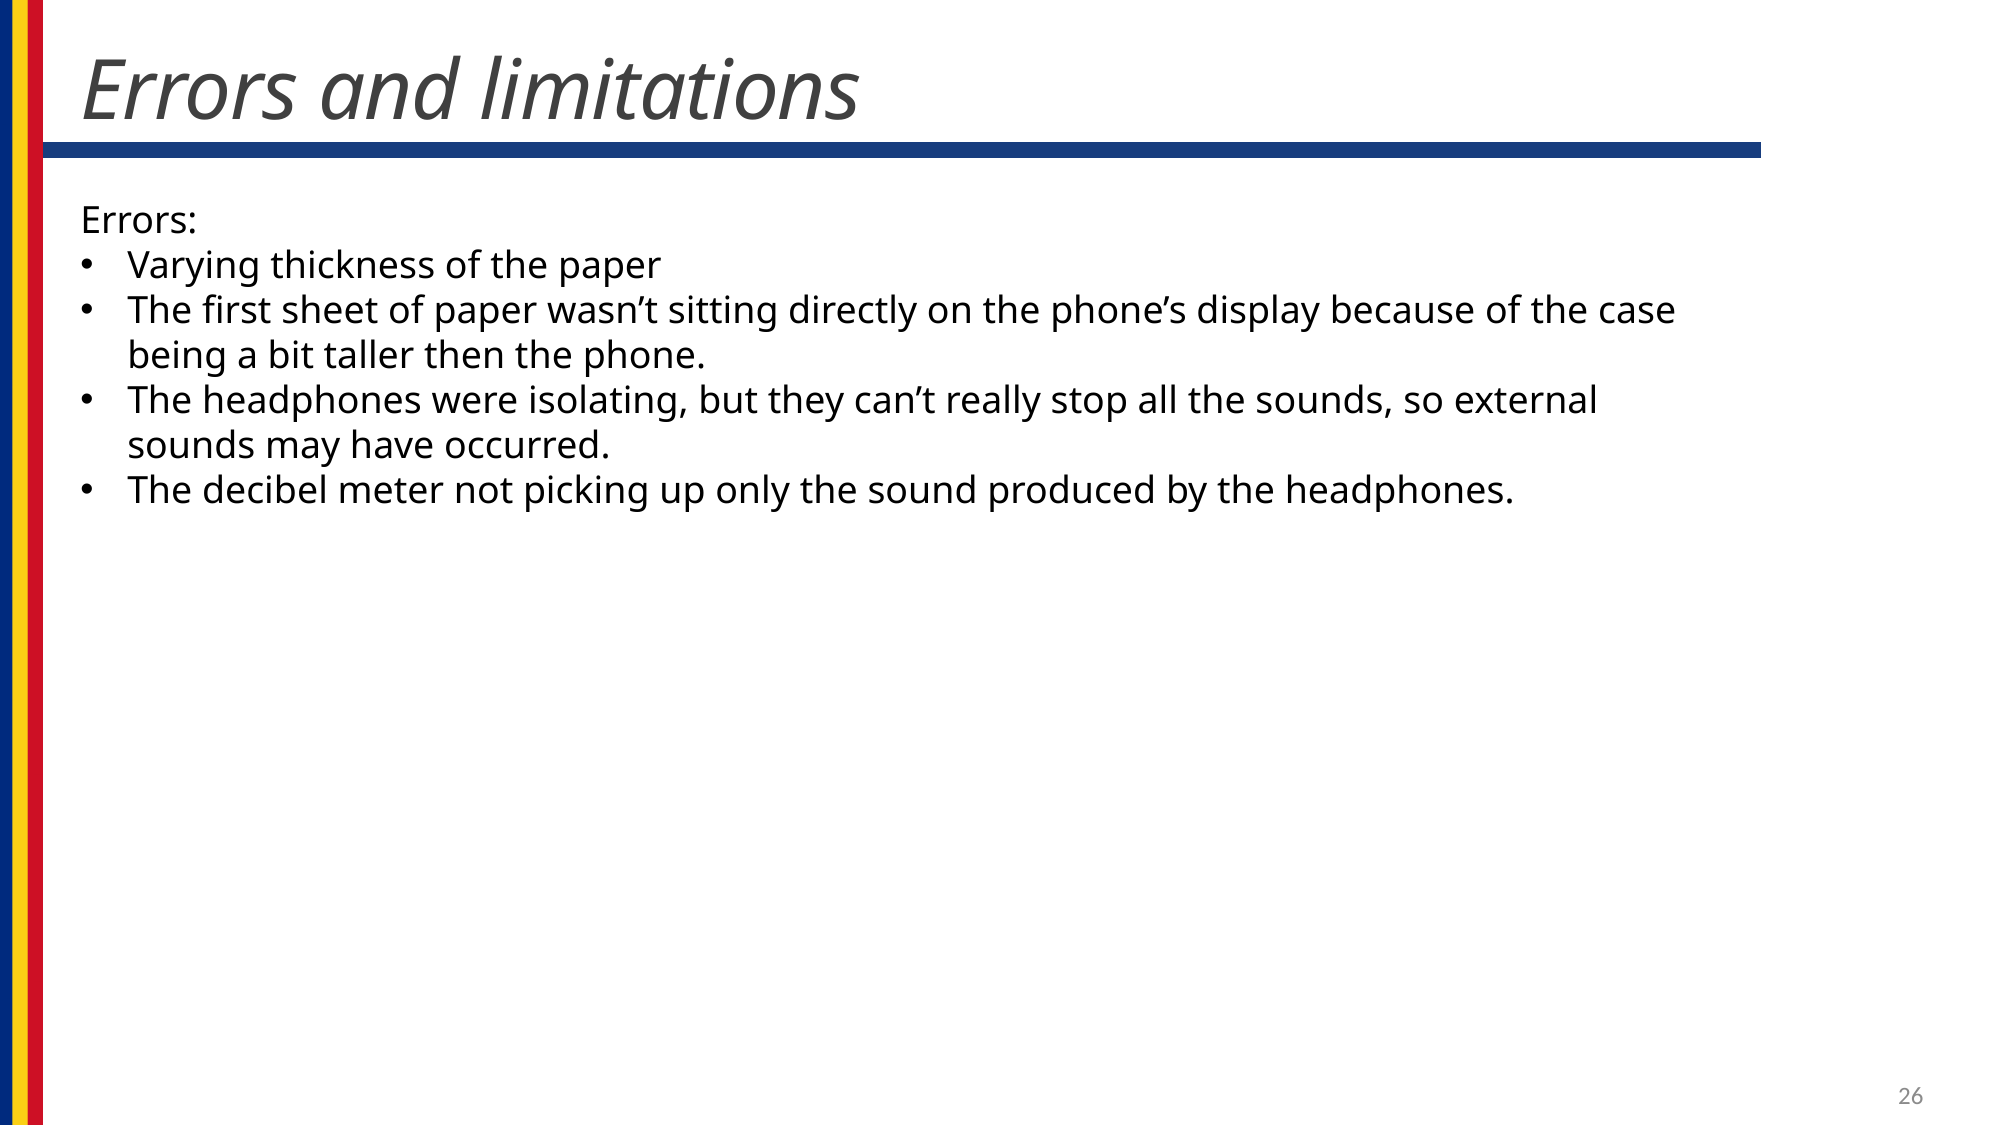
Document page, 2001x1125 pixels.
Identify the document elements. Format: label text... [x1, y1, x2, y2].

picture [0, 0, 43, 1125]
text_box Errors: Varying thickness of the paper The first sheet of paper wasn’t sitting directly on the phone’s display because of the case being a bit taller then the phone. The headphones were isolating, but they can’t really stop all the sounds, so external sounds may have occurred. The decibel meter not picking up only the sound produced by the headphones. [65, 188, 1732, 519]
slide_number 26 [1488, 1065, 1939, 1125]
text_box Errors and limitations [65, 10, 1732, 142]
